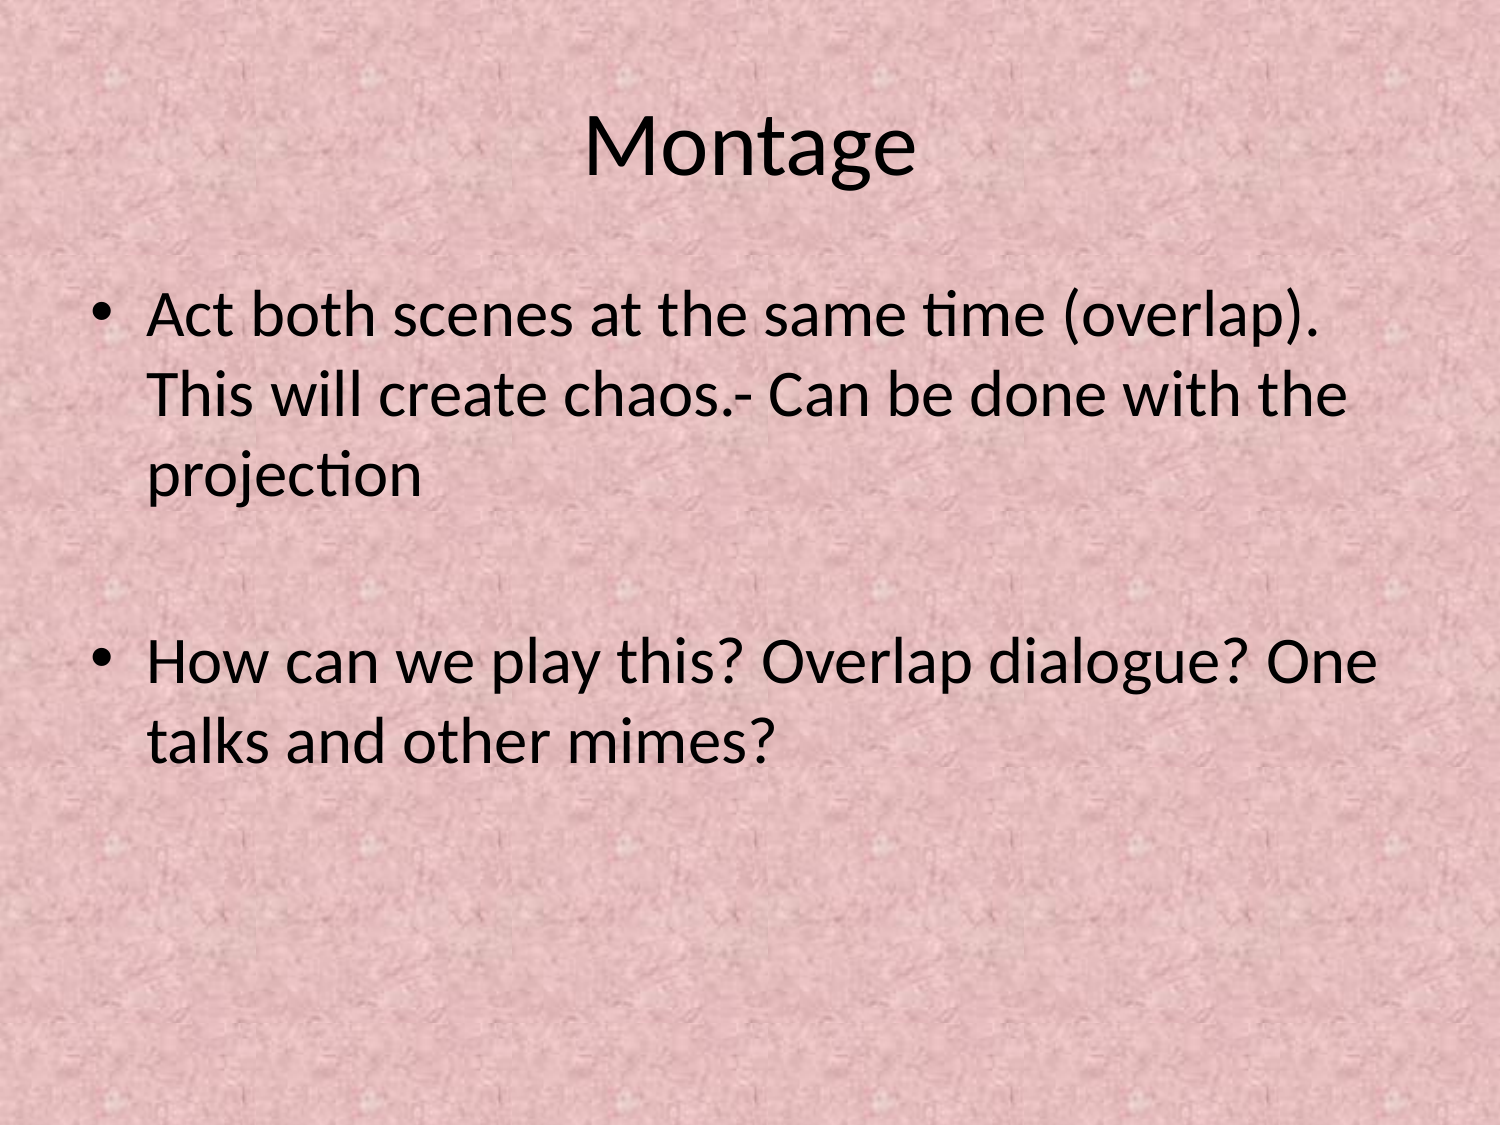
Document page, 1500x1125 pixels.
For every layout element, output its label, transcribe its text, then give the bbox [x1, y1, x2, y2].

title Montage [75, 45, 1425, 233]
picture [0, 0, 1500, 1125]
list Act both scenes at the same time (overlap). This will create chaos.- Can be done with the projection How can we play this? Overlap dialogue? One talks and other mimes? [75, 262, 1425, 1005]
